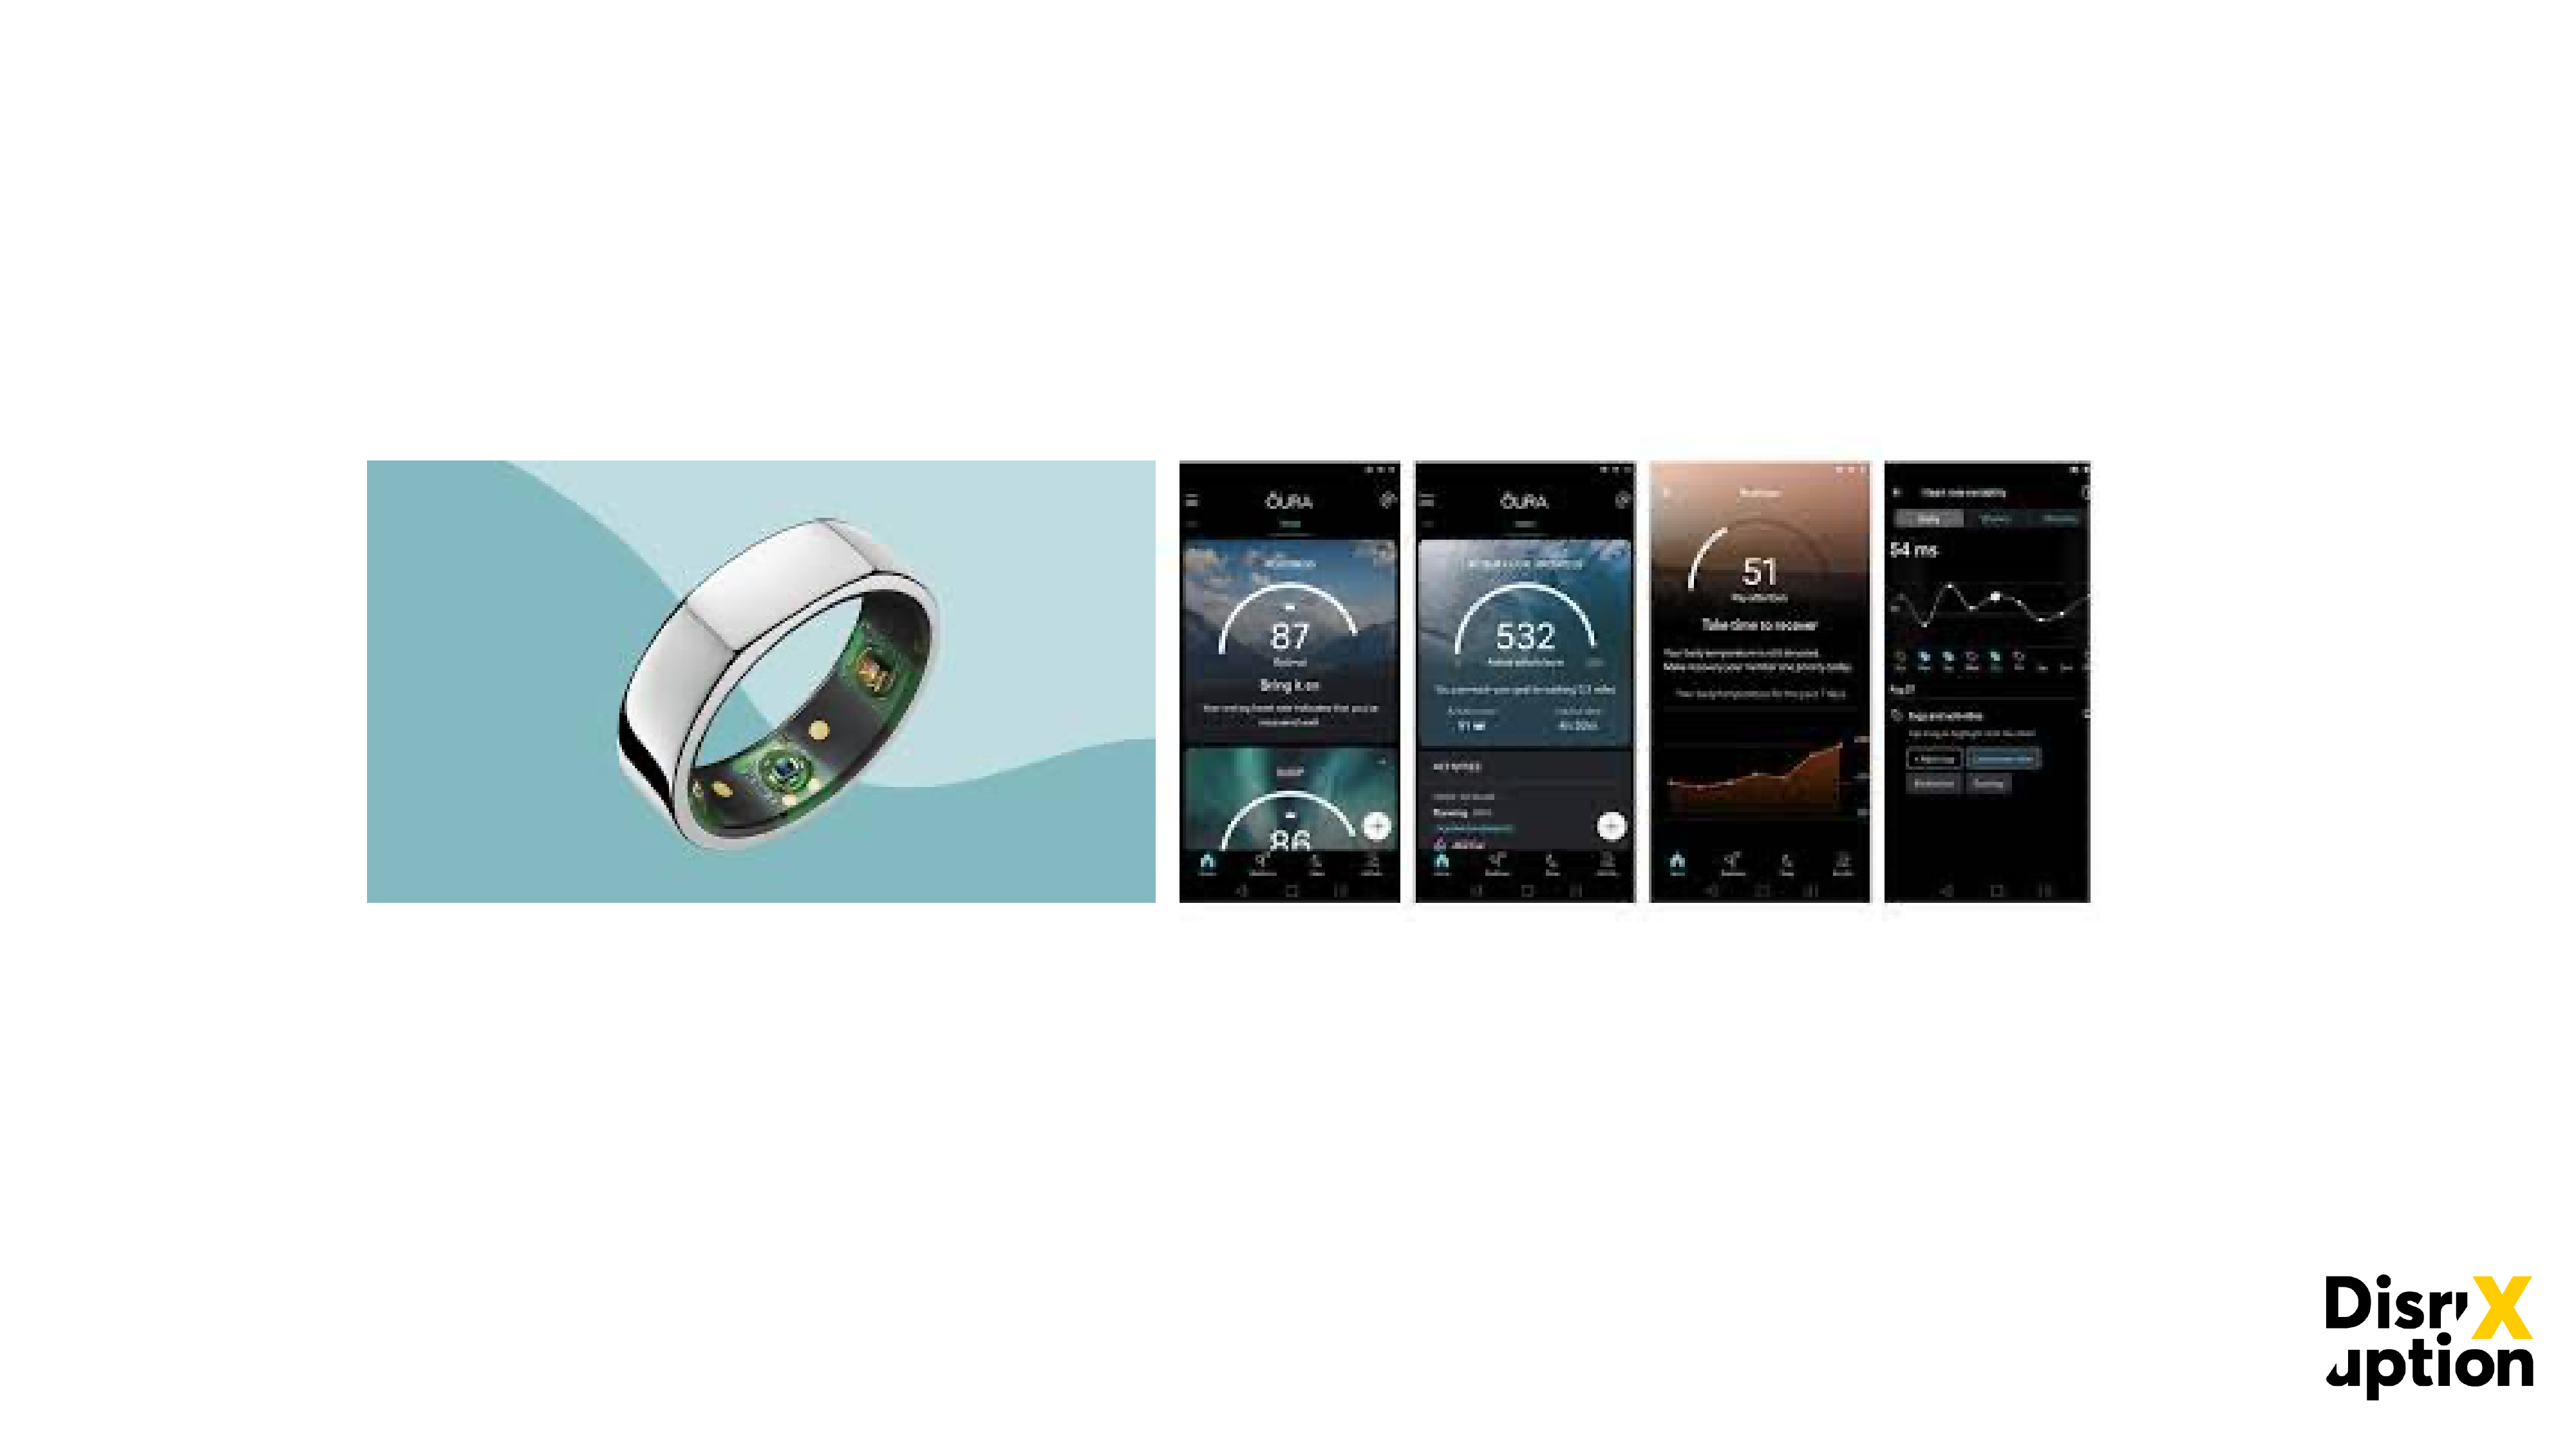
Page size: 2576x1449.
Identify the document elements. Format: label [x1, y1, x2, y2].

picture [2318, 1269, 2540, 1405]
picture [367, 437, 2106, 922]
